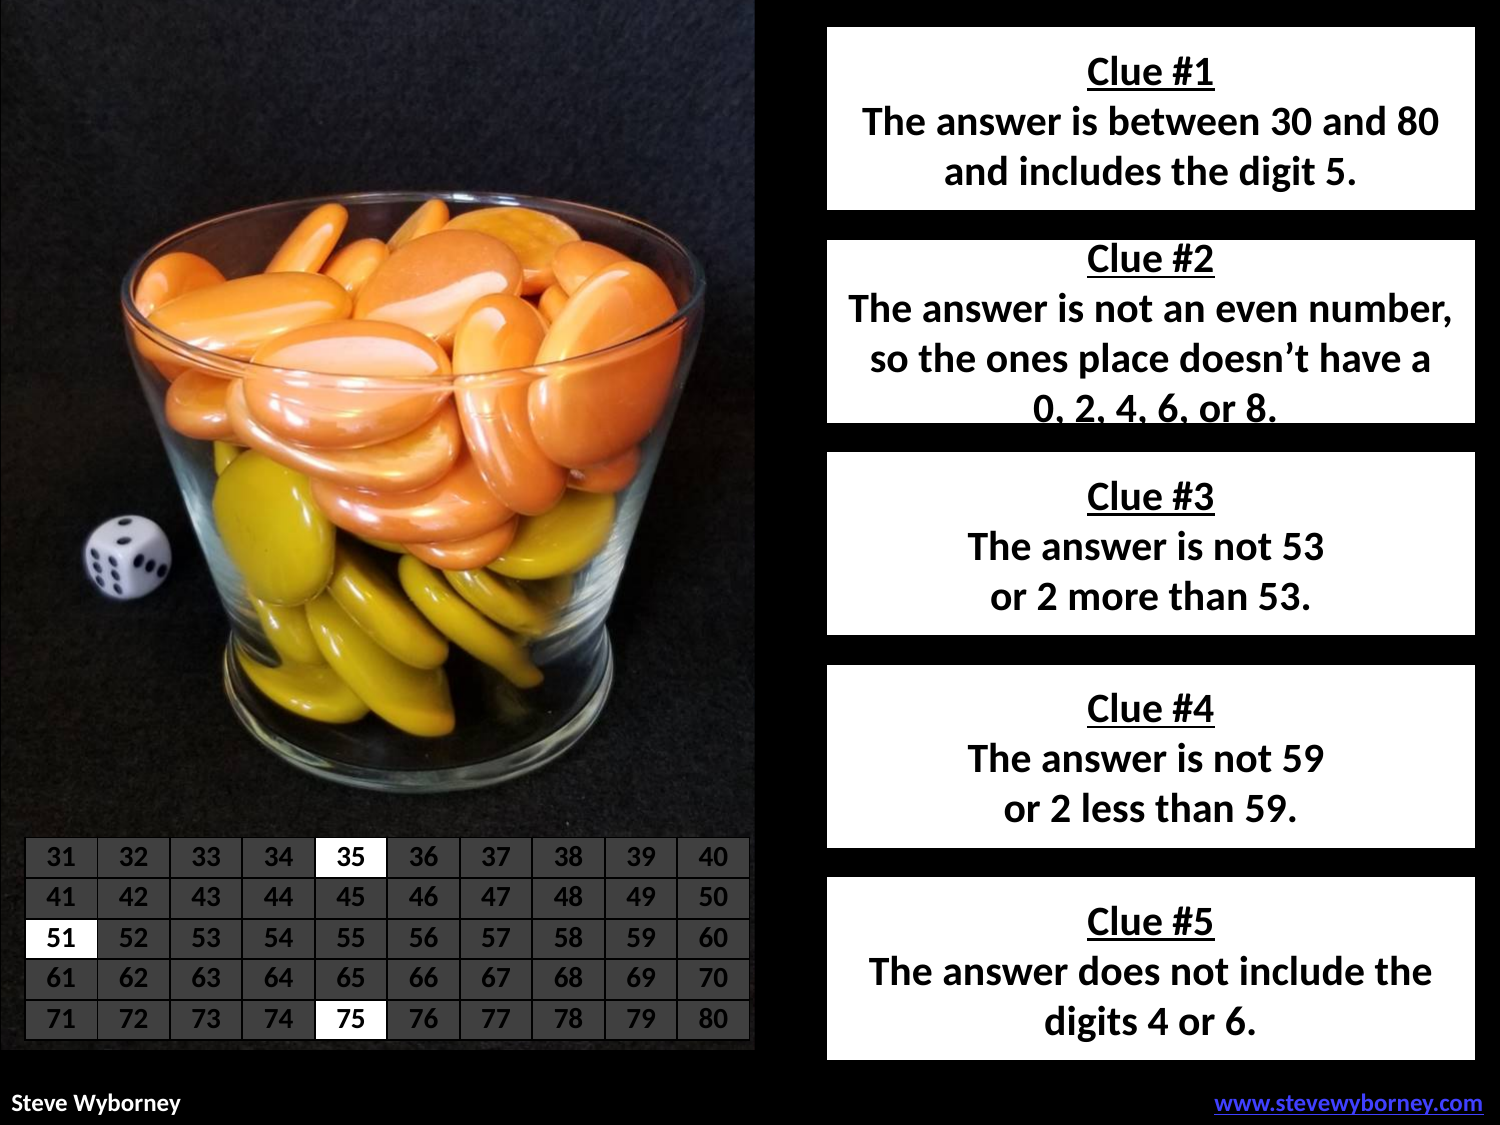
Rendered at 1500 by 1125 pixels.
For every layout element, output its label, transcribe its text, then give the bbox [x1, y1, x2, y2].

picture [0, 0, 755, 1051]
text_box Steve Wyborney [0, 1079, 196, 1125]
text_box Clue #4 The answer is not 59 or 2 less than 59. [823, 660, 1479, 852]
text_box Clue #1 The answer is between 30 and 80 and includes the digit 5. [823, 23, 1479, 215]
text_box Clue #5 The answer does not include the digits 4 or 6. [823, 873, 1479, 1065]
text_box Clue #3 The answer is not 53 or 2 more than 53. [823, 448, 1479, 640]
text_box www.stevewyborney.com [1199, 1079, 1499, 1125]
text_box Clue #2 The answer is not an even number, so the ones place doesn’t have a 0, 2, 4, 6, or 8. [823, 235, 1479, 427]
